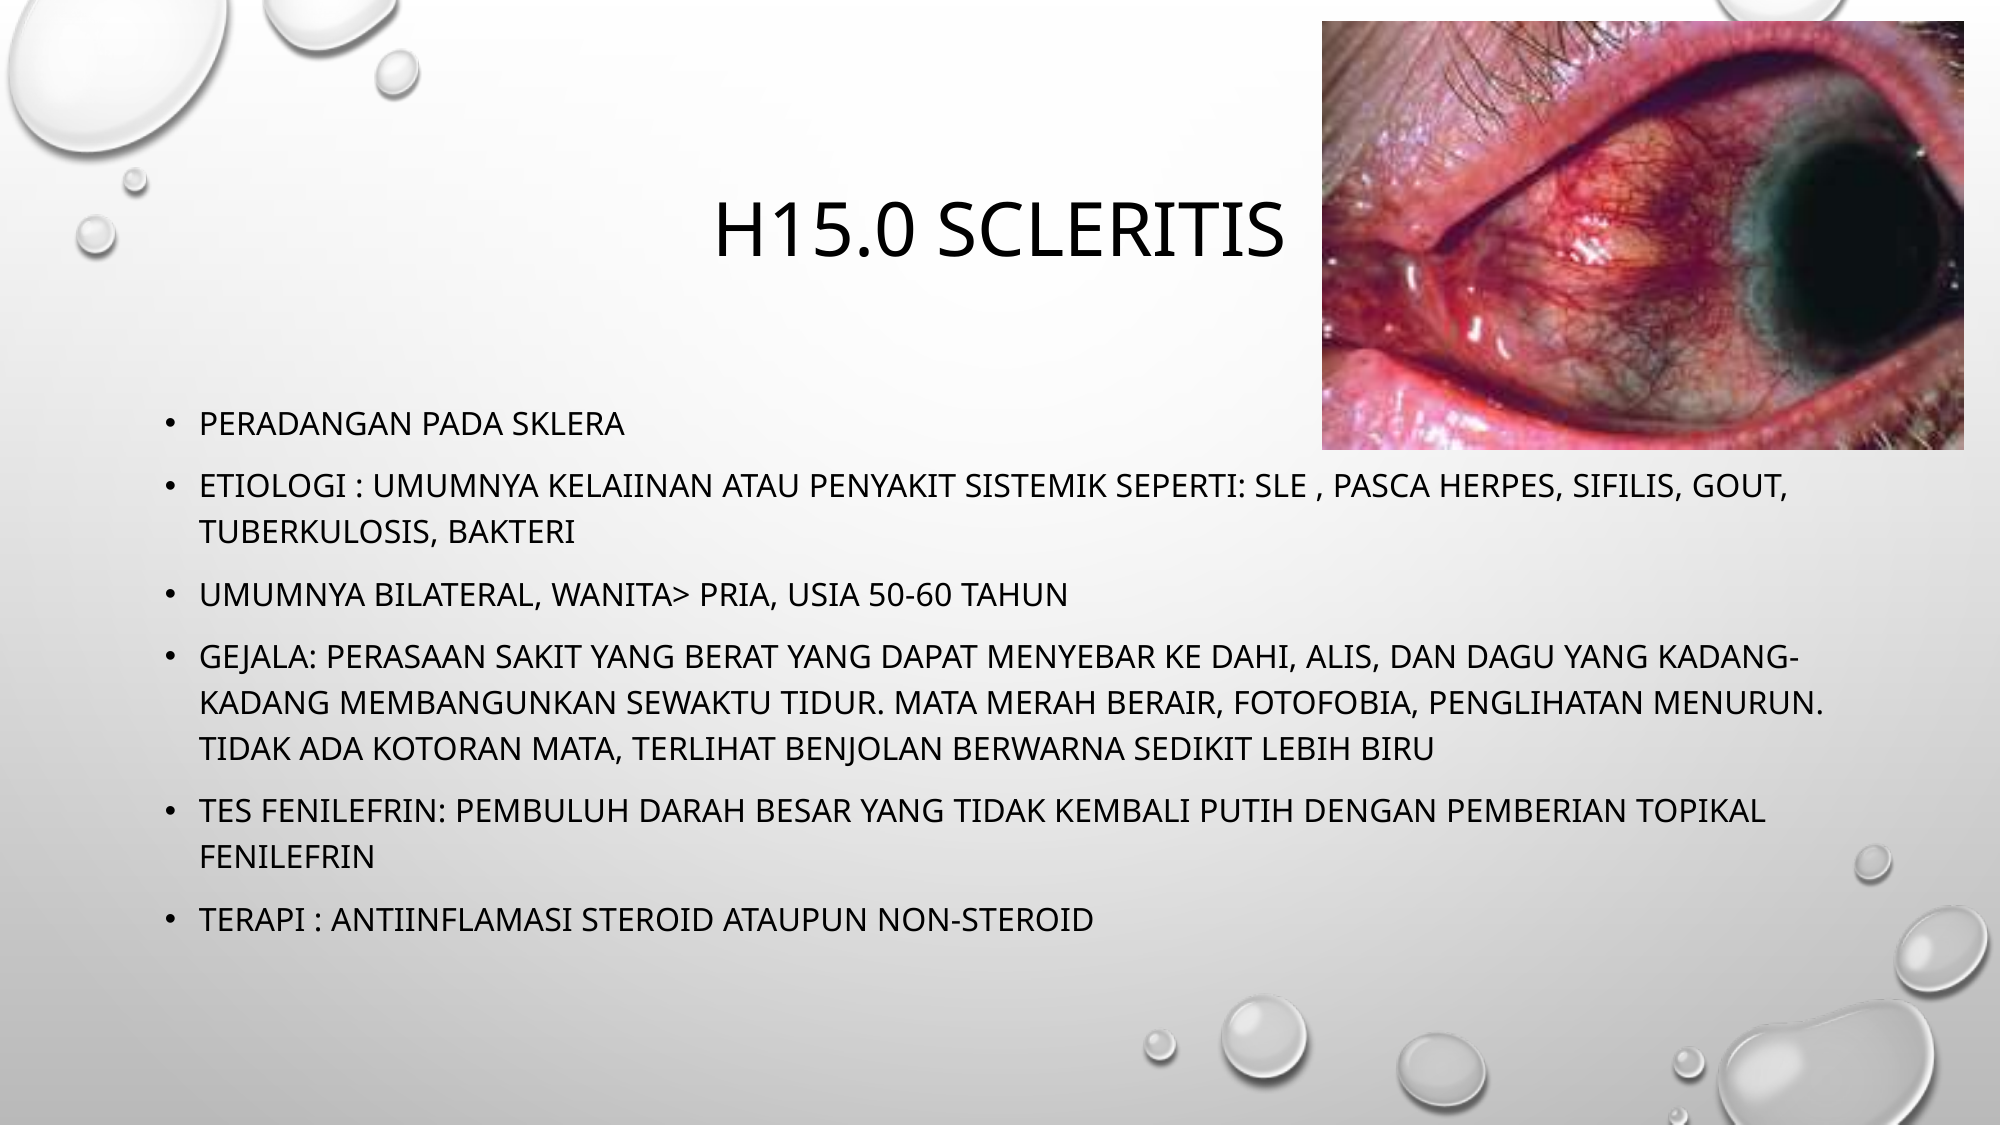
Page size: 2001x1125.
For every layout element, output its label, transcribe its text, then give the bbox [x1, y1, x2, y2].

picture [0, 0, 2000, 1125]
title H15.0 Scleritis [149, 101, 1316, 364]
list Peradangan pada sklera Etiologi : umumnya kelaiinan atau penyakit sistemik seperti: SLE , pasca herpes, sifilis, gout, tuberkulosis, bakteri Umumnya bilateral, wanita> pria, usia 50-60 tahun Gejala: perasaan sakit yang berat yang dapat menyebar ke dahi, alis, dan dagu yang kadang-kadang membangunkan sewaktu tidur. Mata merah berair, fotofobia, penglihatan menurun. Tidak ada kotoran mata, terlihat benjolan berwarna sedikit lebih biru Tes Fenilefrin: pembuluh darah besar yang tidak kembali putih dengan pemberian topikal fenilefrin Terapi : antiinflamasi steroid ataupun non-steroid [149, 388, 1850, 950]
